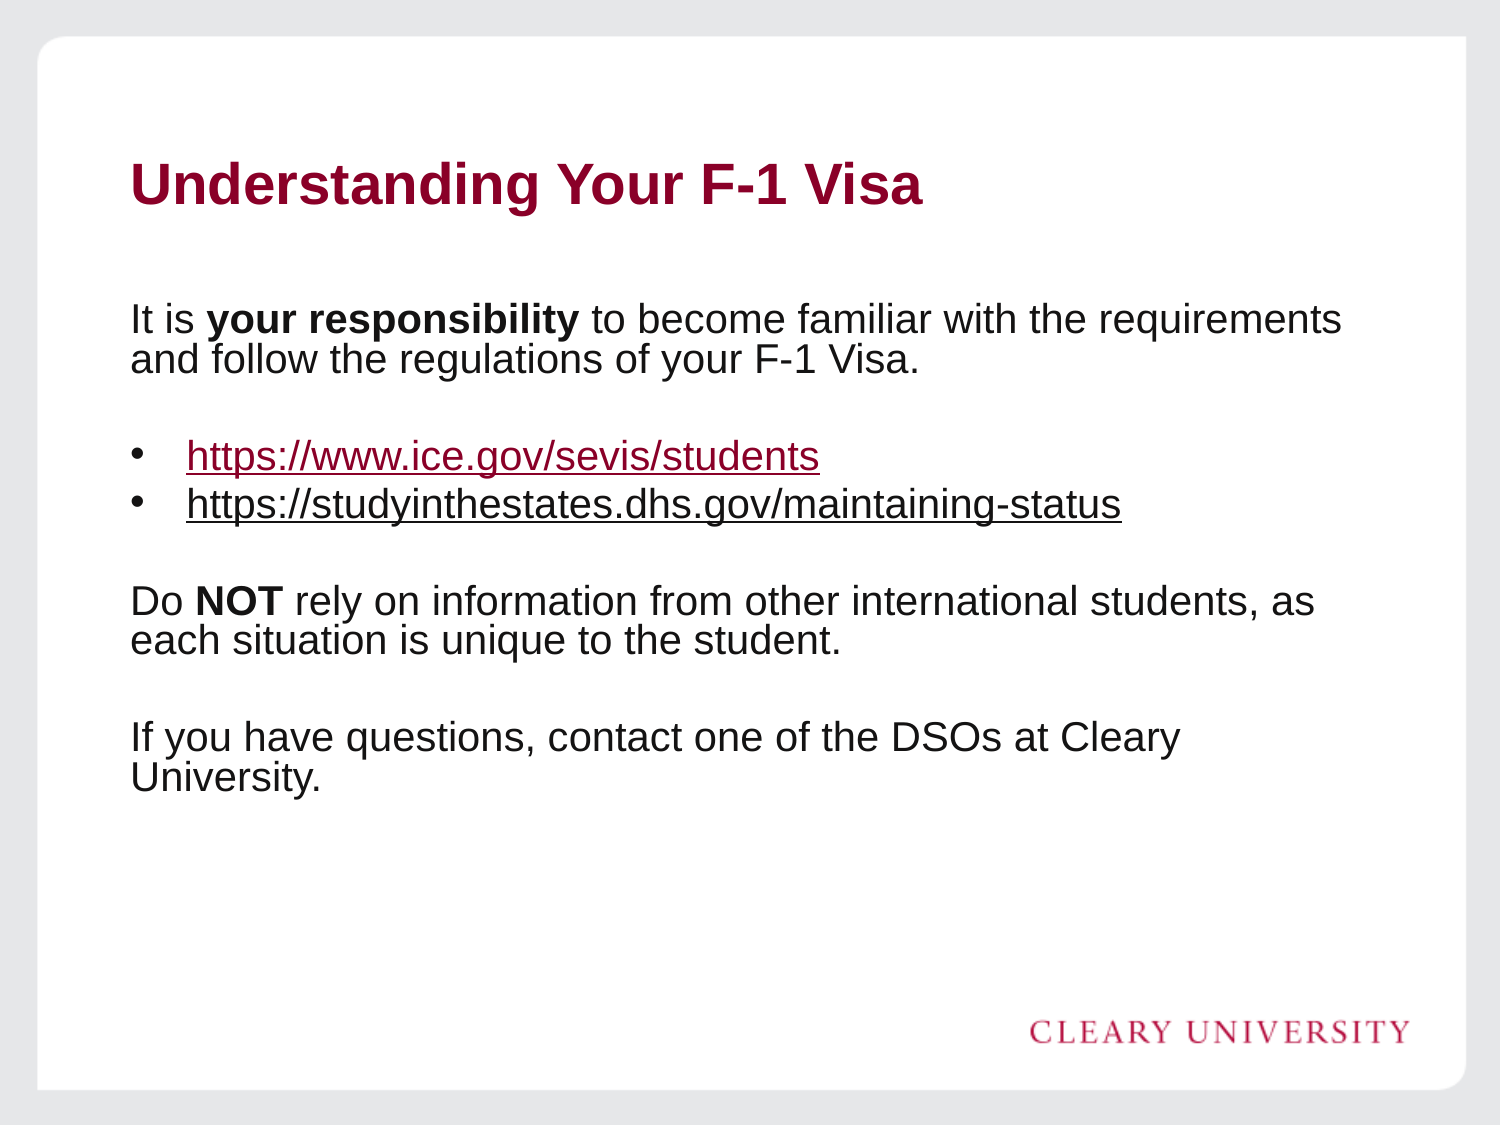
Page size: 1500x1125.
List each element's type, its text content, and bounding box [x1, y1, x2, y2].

list It is your responsibility to become familiar with the requirements and follow the regulations of your F-1 Visa. https://www.ice.gov/sevis/students https://studyinthestates.dhs.gov/maintaining-status Do NOT rely on information from other international students, as each situation is unique to the student. If you have questions, contact one of the DSOs at Cleary University. [115, 294, 1389, 936]
title Understanding Your F-1 Visa [115, 146, 1389, 294]
